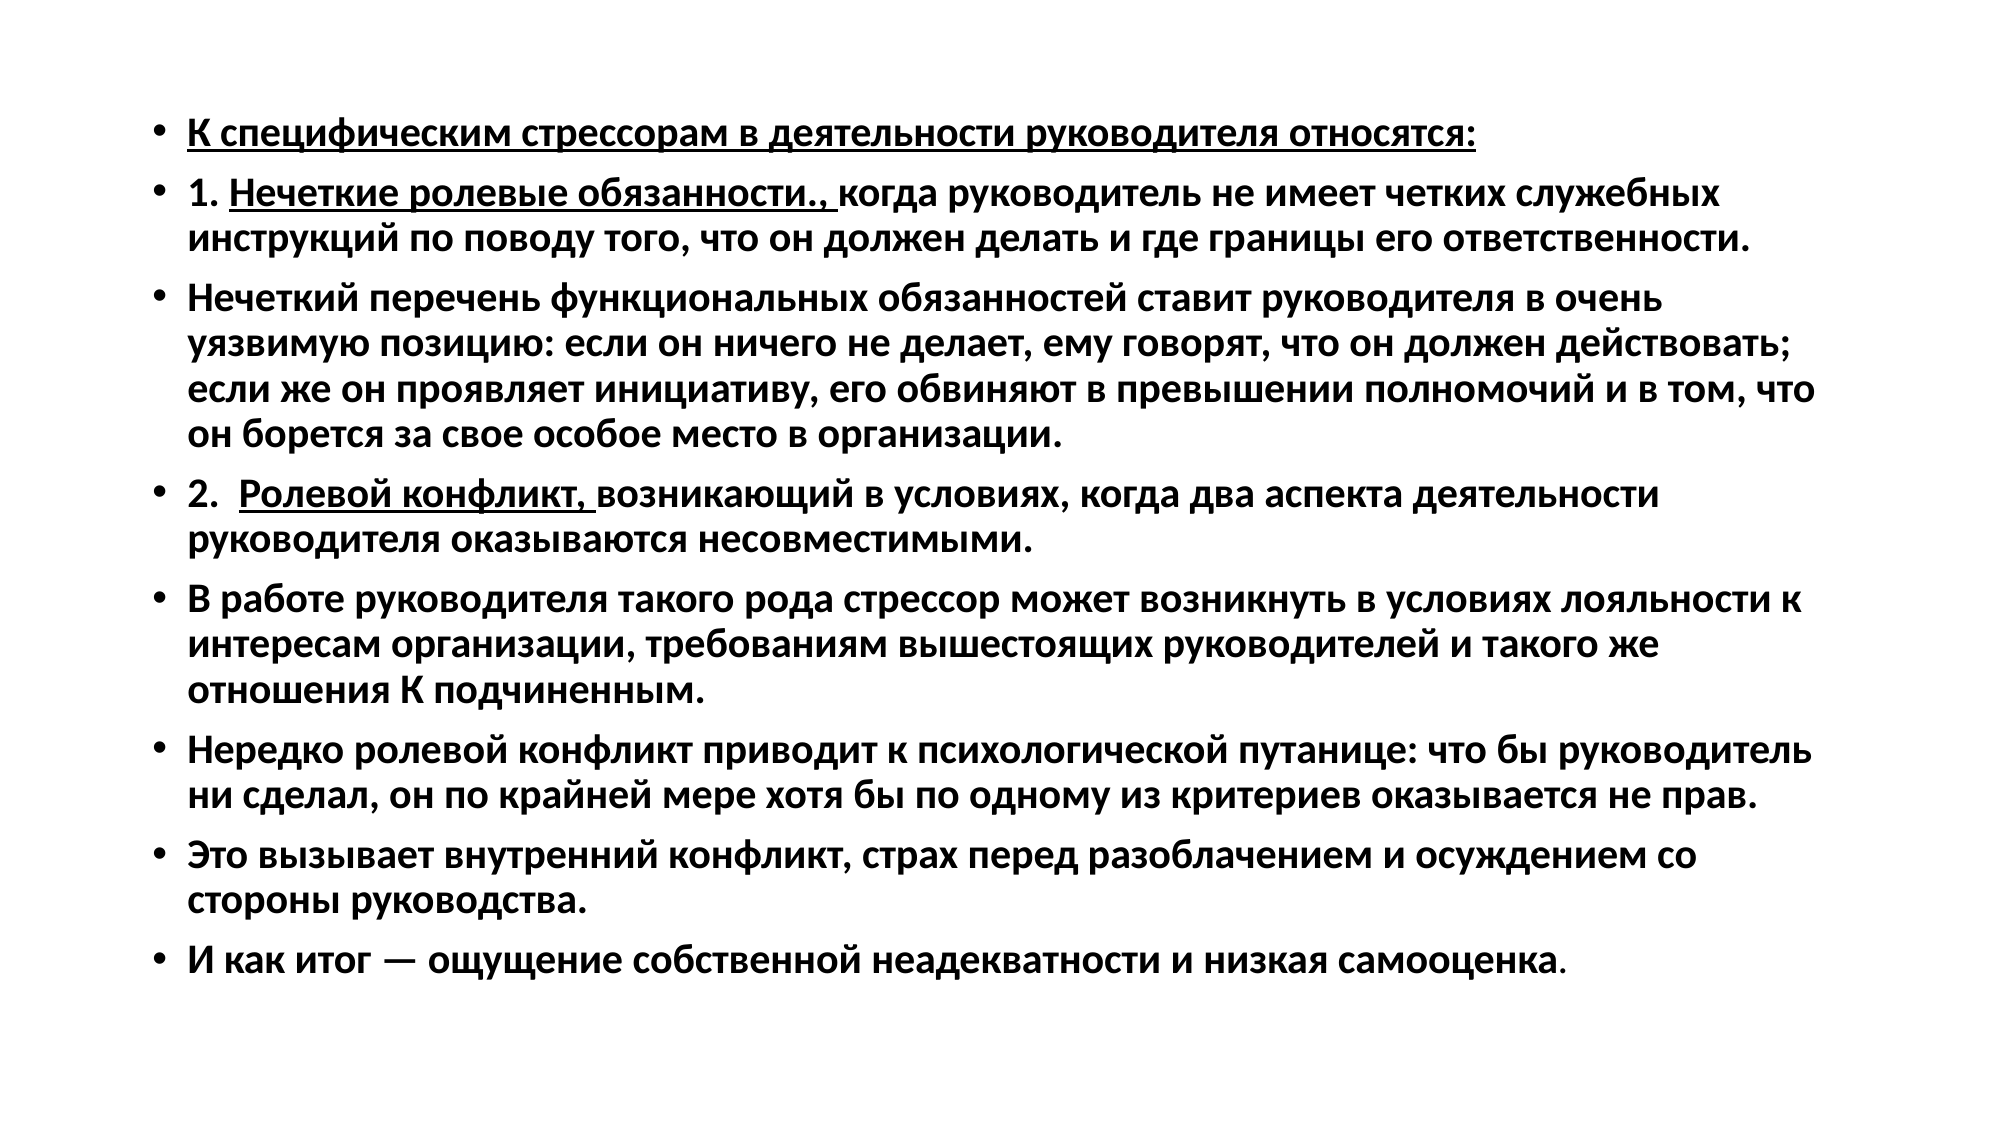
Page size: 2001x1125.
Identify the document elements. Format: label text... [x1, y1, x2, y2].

list К специфическим стрессорам в деятельности руководителя относятся: 1. Нечеткие ролевые обязанности., когда руководитель не имеет четких служебных инструкций по поводу того, что он должен делать и где границы его ответственности. Нечеткий перечень функциональных обязанностей ставит руководителя в очень уязвимую позицию: если он ничего не делает, ему говорят, что он должен действовать; если же он проявляет инициативу, его обвиняют в превышении полномочий и в том, что он борется за свое особое место в организации. 2. Ролевой конфликт, возникающий в условиях, когда два аспекта деятельности руководителя оказываются несовместимыми. В работе руководителя такого рода стрессор может возникнуть в условиях лояльности к интересам организации, требованиям вышестоящих руководителей и такого же отношения К подчиненным. Нередко ролевой конфликт приводит к психологической путанице: что бы руководитель ни сделал, он по крайней мере хотя бы по одному из критериев оказывается не прав. Это вызывает внутренний конфликт, страх перед разоблачением и осуждением со стороны руководства. И как итог — ощущение собственной неадекватности и низкая самооценка. [137, 102, 1863, 1014]
